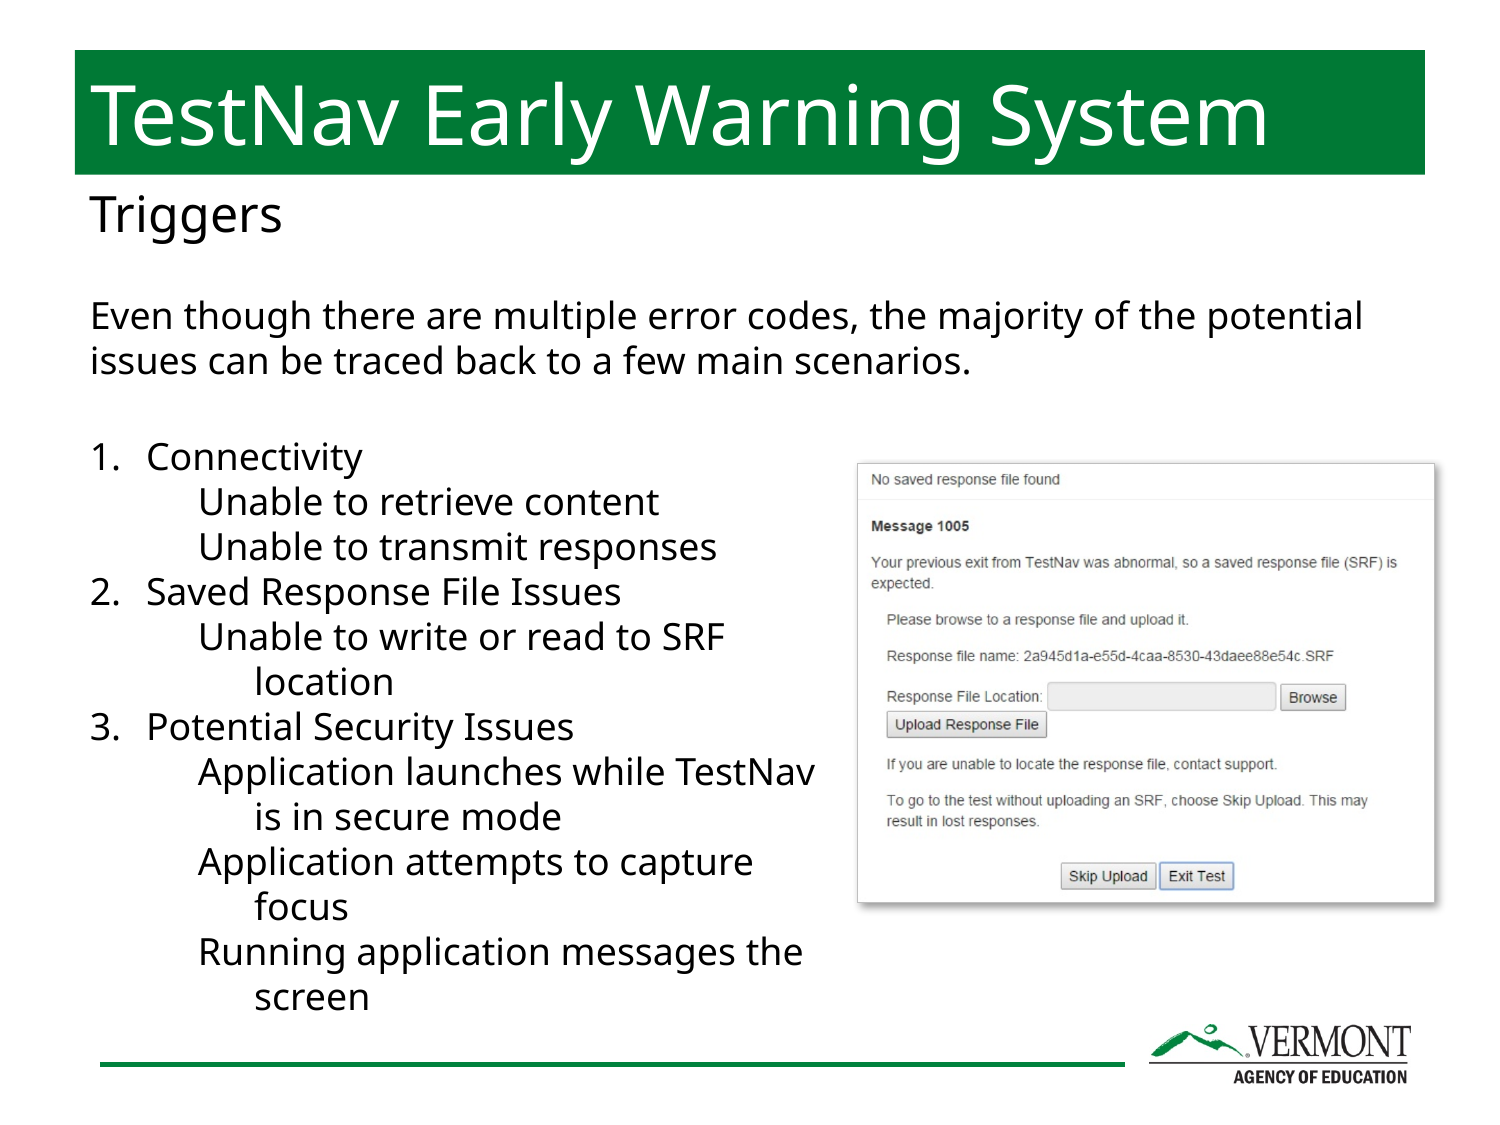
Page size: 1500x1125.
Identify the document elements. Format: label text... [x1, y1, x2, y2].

text_box Connectivity Unable to retrieve content Unable to transmit responses Saved Response File Issues Unable to write or read to SRF location Potential Security Issues Application launches while TestNav is in secure mode Application attempts to capture focus Running application messages the screen [75, 425, 832, 1026]
picture [857, 462, 1435, 904]
picture [1149, 1024, 1411, 1101]
text_box Even though there are multiple error codes, the majority of the potential issues can be traced back to a few main scenarios. [74, 284, 1425, 390]
text_box Triggers [74, 174, 1425, 250]
text_box TestNav Early Warning System [74, 50, 1425, 174]
